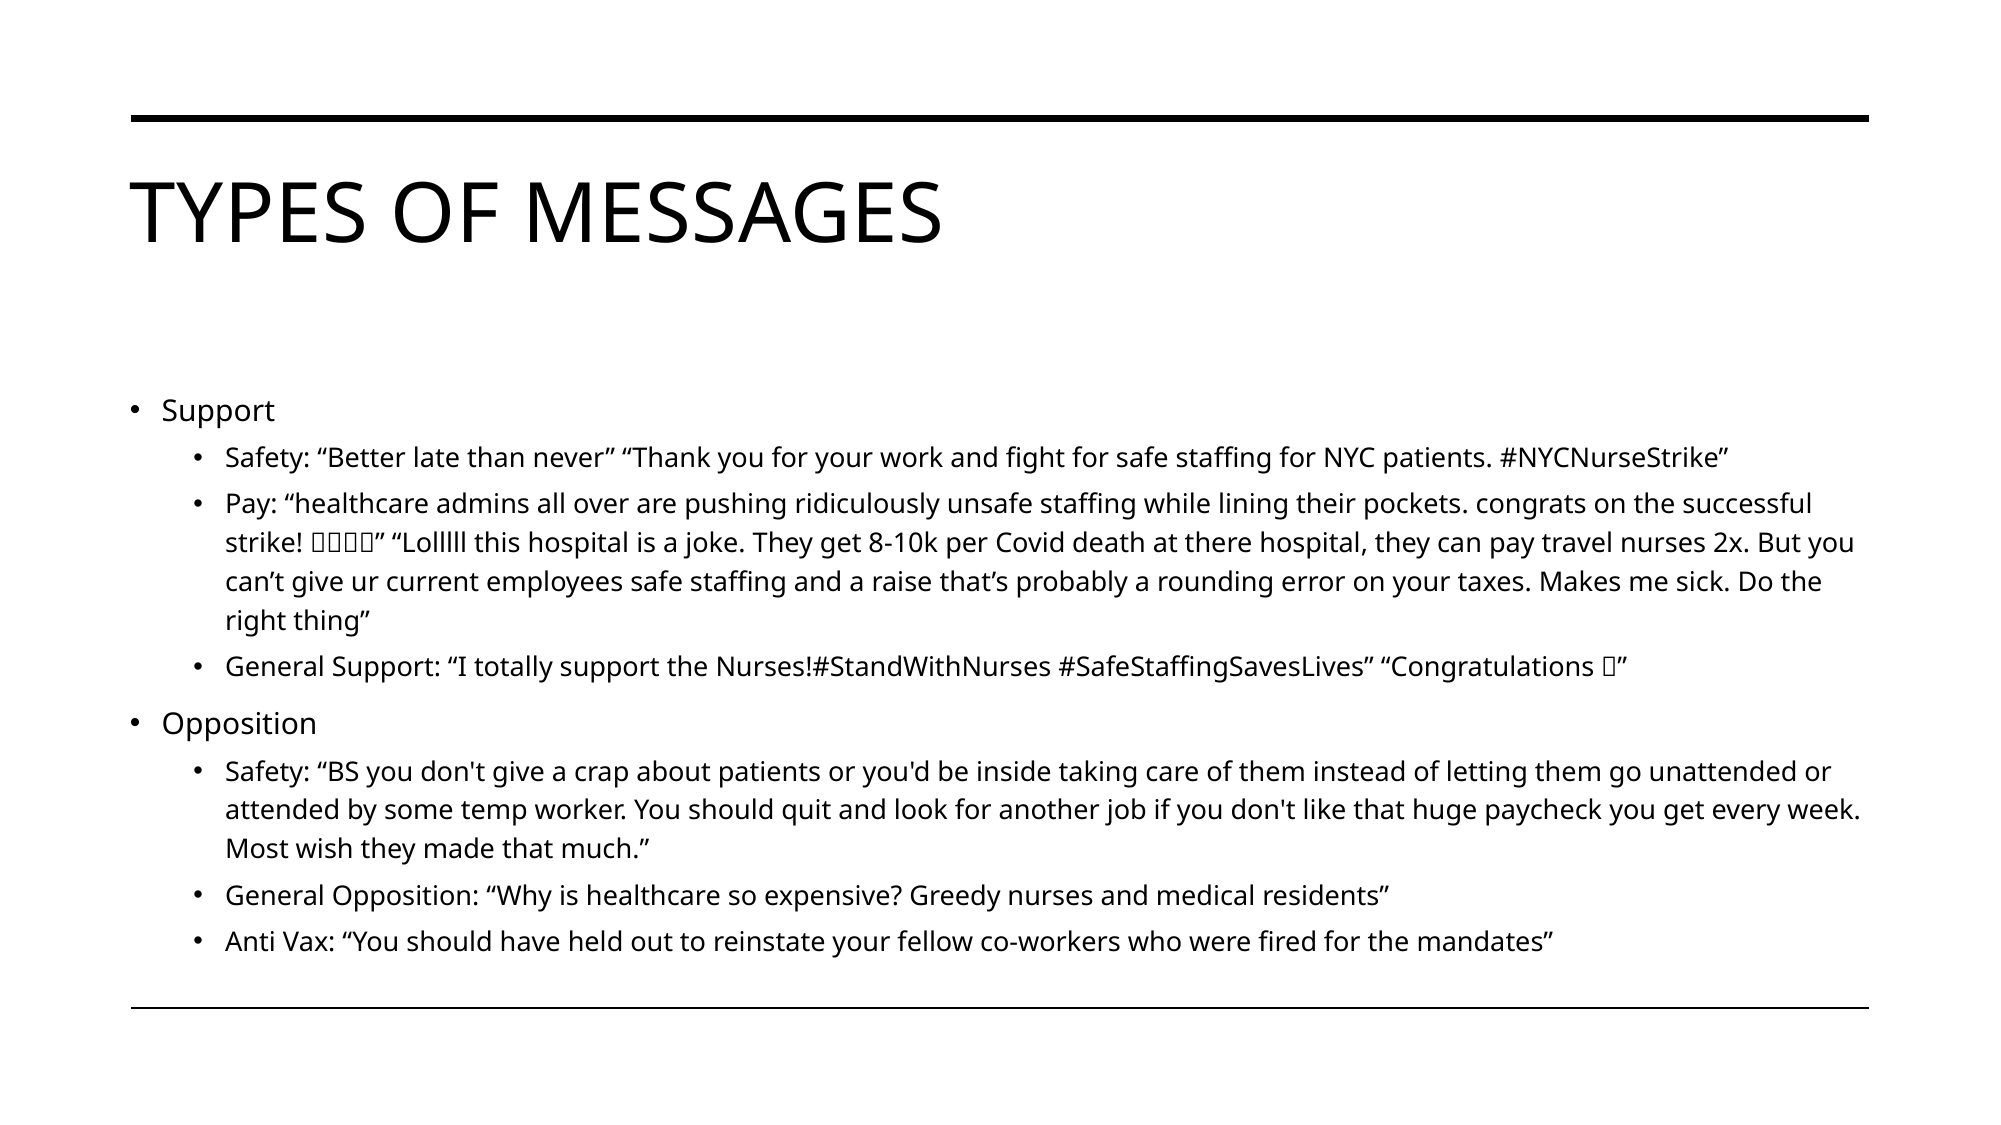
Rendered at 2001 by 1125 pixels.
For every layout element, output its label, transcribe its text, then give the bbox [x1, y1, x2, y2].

title Types of messages [114, 151, 1869, 376]
list Support Safety: “Better late than never” “Thank you for your work and fight for safe staffing for NYC patients. #NYCNurseStrike” Pay: “healthcare admins all over are pushing ridiculously unsafe staffing while lining their pockets. congrats on the successful strike! 💪💪💪💪” “Lolllll this hospital is a joke. They get 8-10k per Covid death at there hospital, they can pay travel nurses 2x. But you can’t give ur current employees safe staffing and a raise that’s probably a rounding error on your taxes. Makes me sick. Do the right thing” General Support: “I totally support the Nurses!#StandWithNurses #SafeStaffingSavesLives” “Congratulations 🎈” Opposition Safety: “BS you don't give a crap about patients or you'd be inside taking care of them instead of letting them go unattended or attended by some temp worker. You should quit and look for another job if you don't like that huge paycheck you get every week. Most wish they made that much.” General Opposition: “Why is healthcare so expensive? Greedy nurses and medical residents” Anti Vax: “You should have held out to reinstate your fellow co-workers who were fired for the mandates” [114, 376, 1885, 973]
